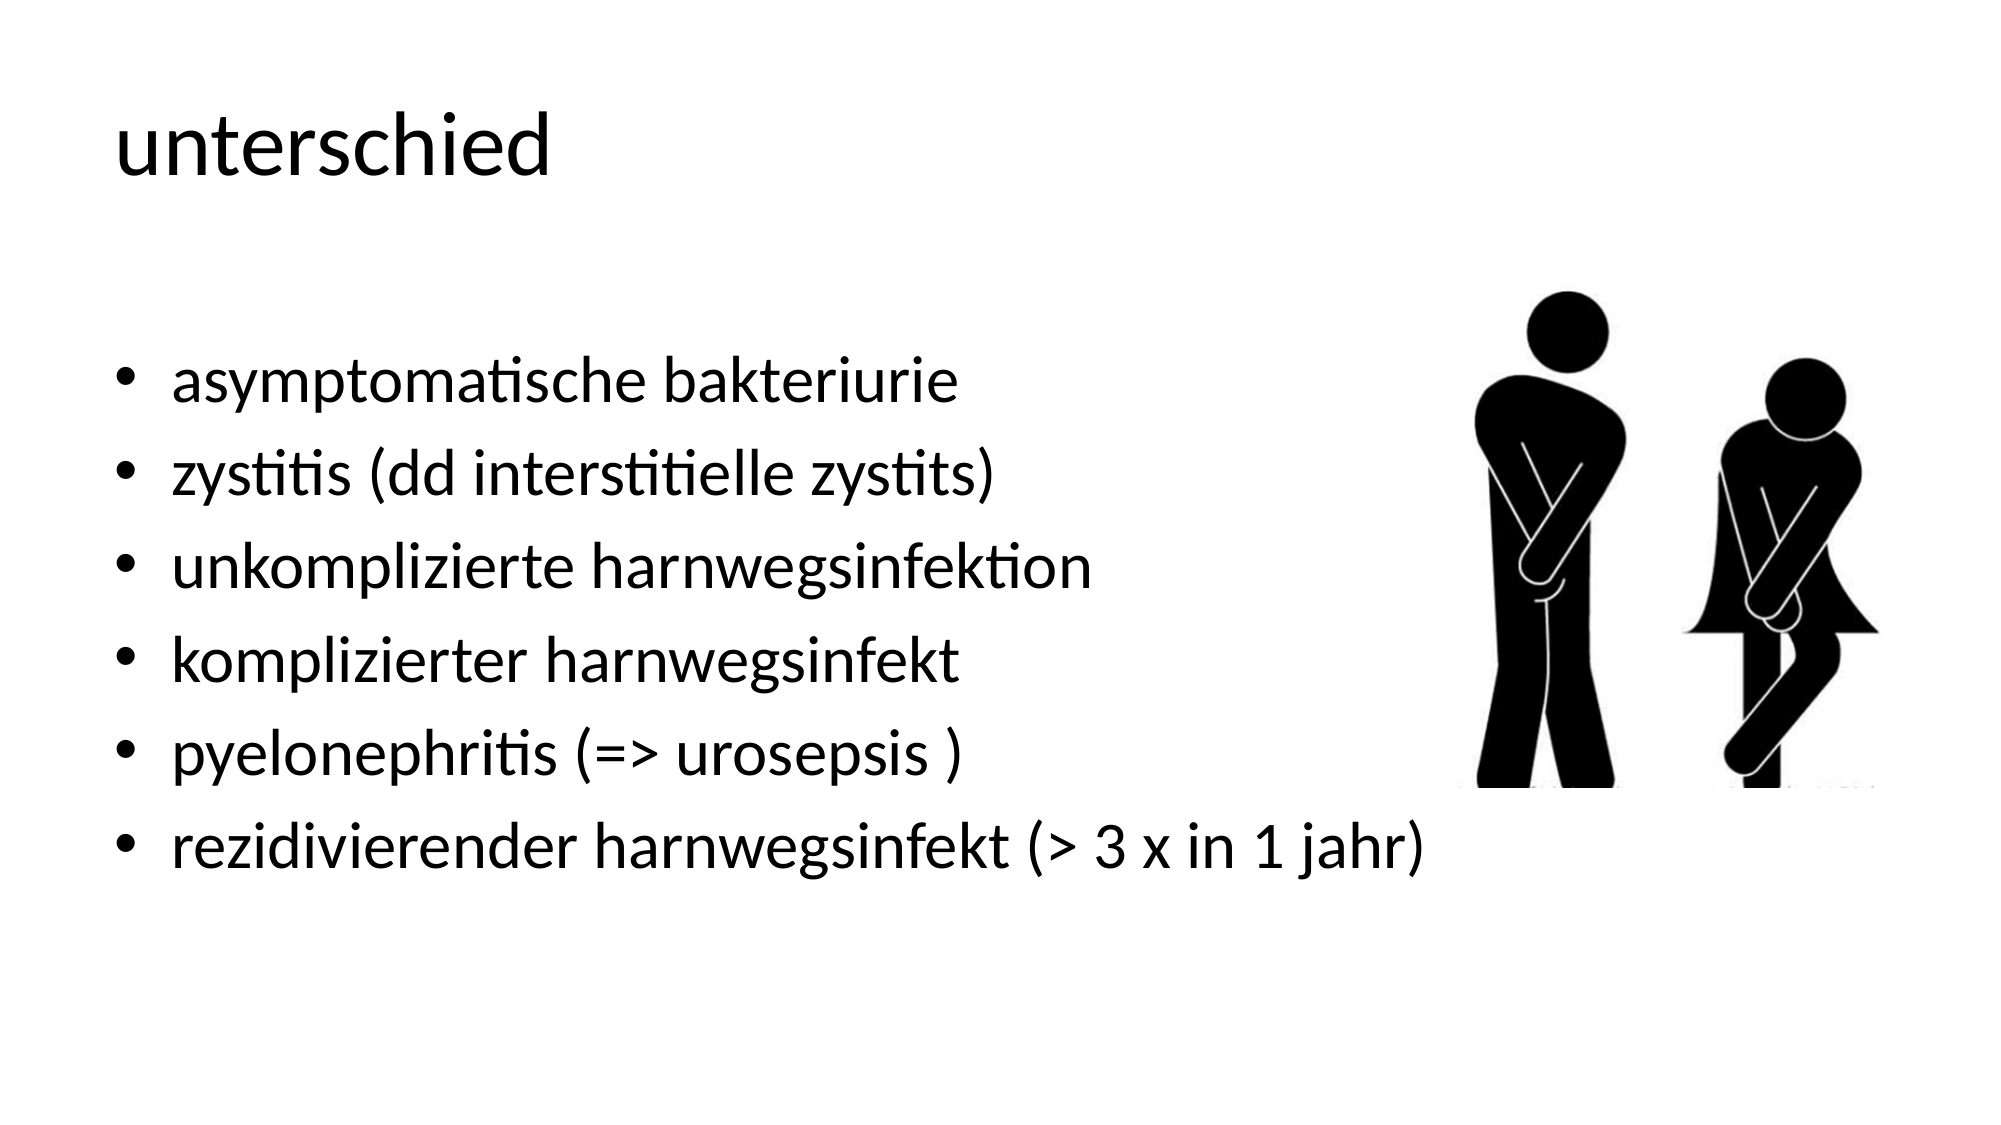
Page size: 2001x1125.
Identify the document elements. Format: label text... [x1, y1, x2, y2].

picture [1455, 278, 1887, 789]
title unterschied [99, 45, 1900, 233]
list asymptomatische bakteriurie zystitis (dd interstitielle zystits) unkomplizierte harnwegsinfektion komplizierter harnwegsinfekt pyelonephritis (=> urosepsis ) rezidivierender harnwegsinfekt (> 3 x in 1 jahr) [99, 327, 1900, 1071]
